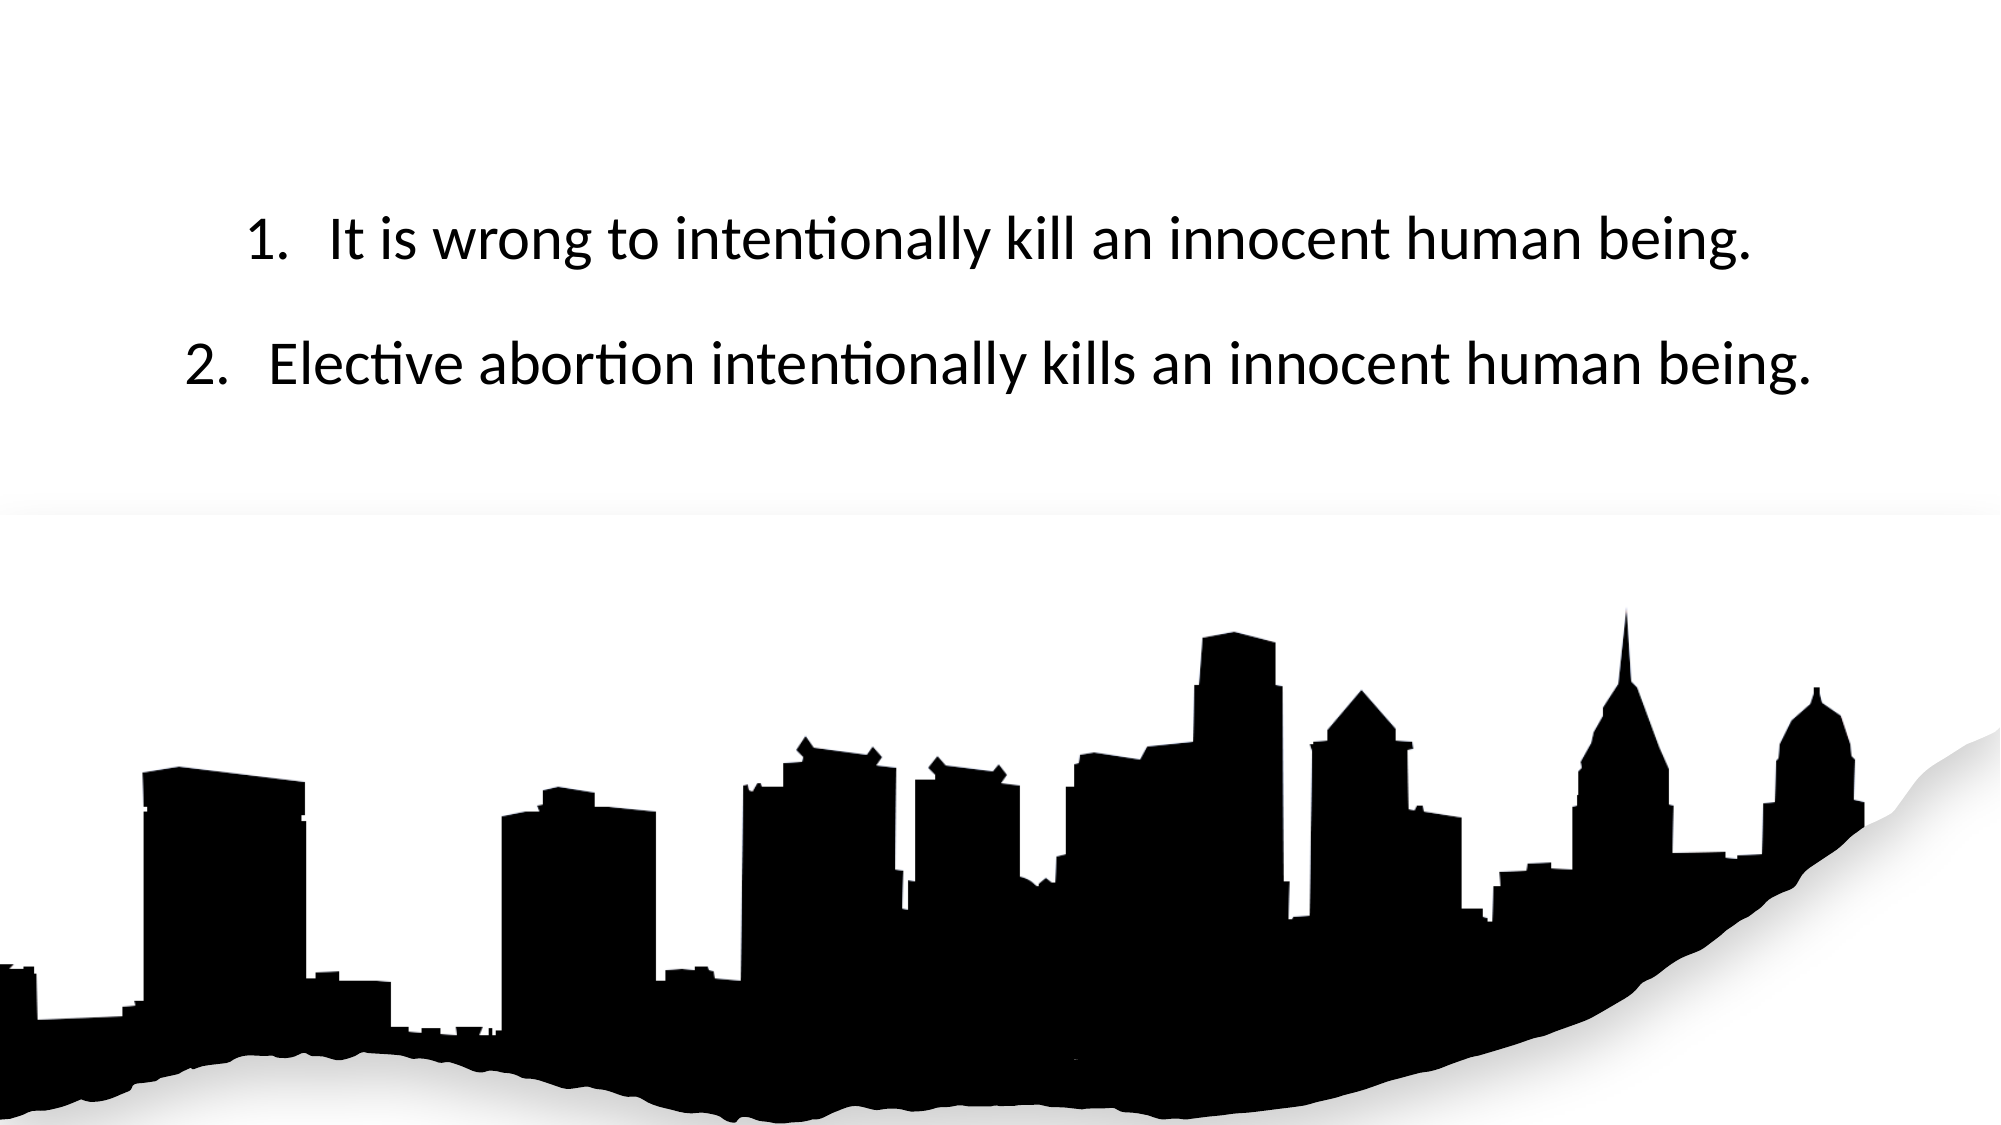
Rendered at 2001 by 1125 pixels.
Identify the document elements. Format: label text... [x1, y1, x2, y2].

text_box It is wrong to intentionally kill an innocent human being. Elective abortion intentionally kills an innocent human being. [114, 189, 1885, 405]
picture [0, 514, 2000, 1124]
